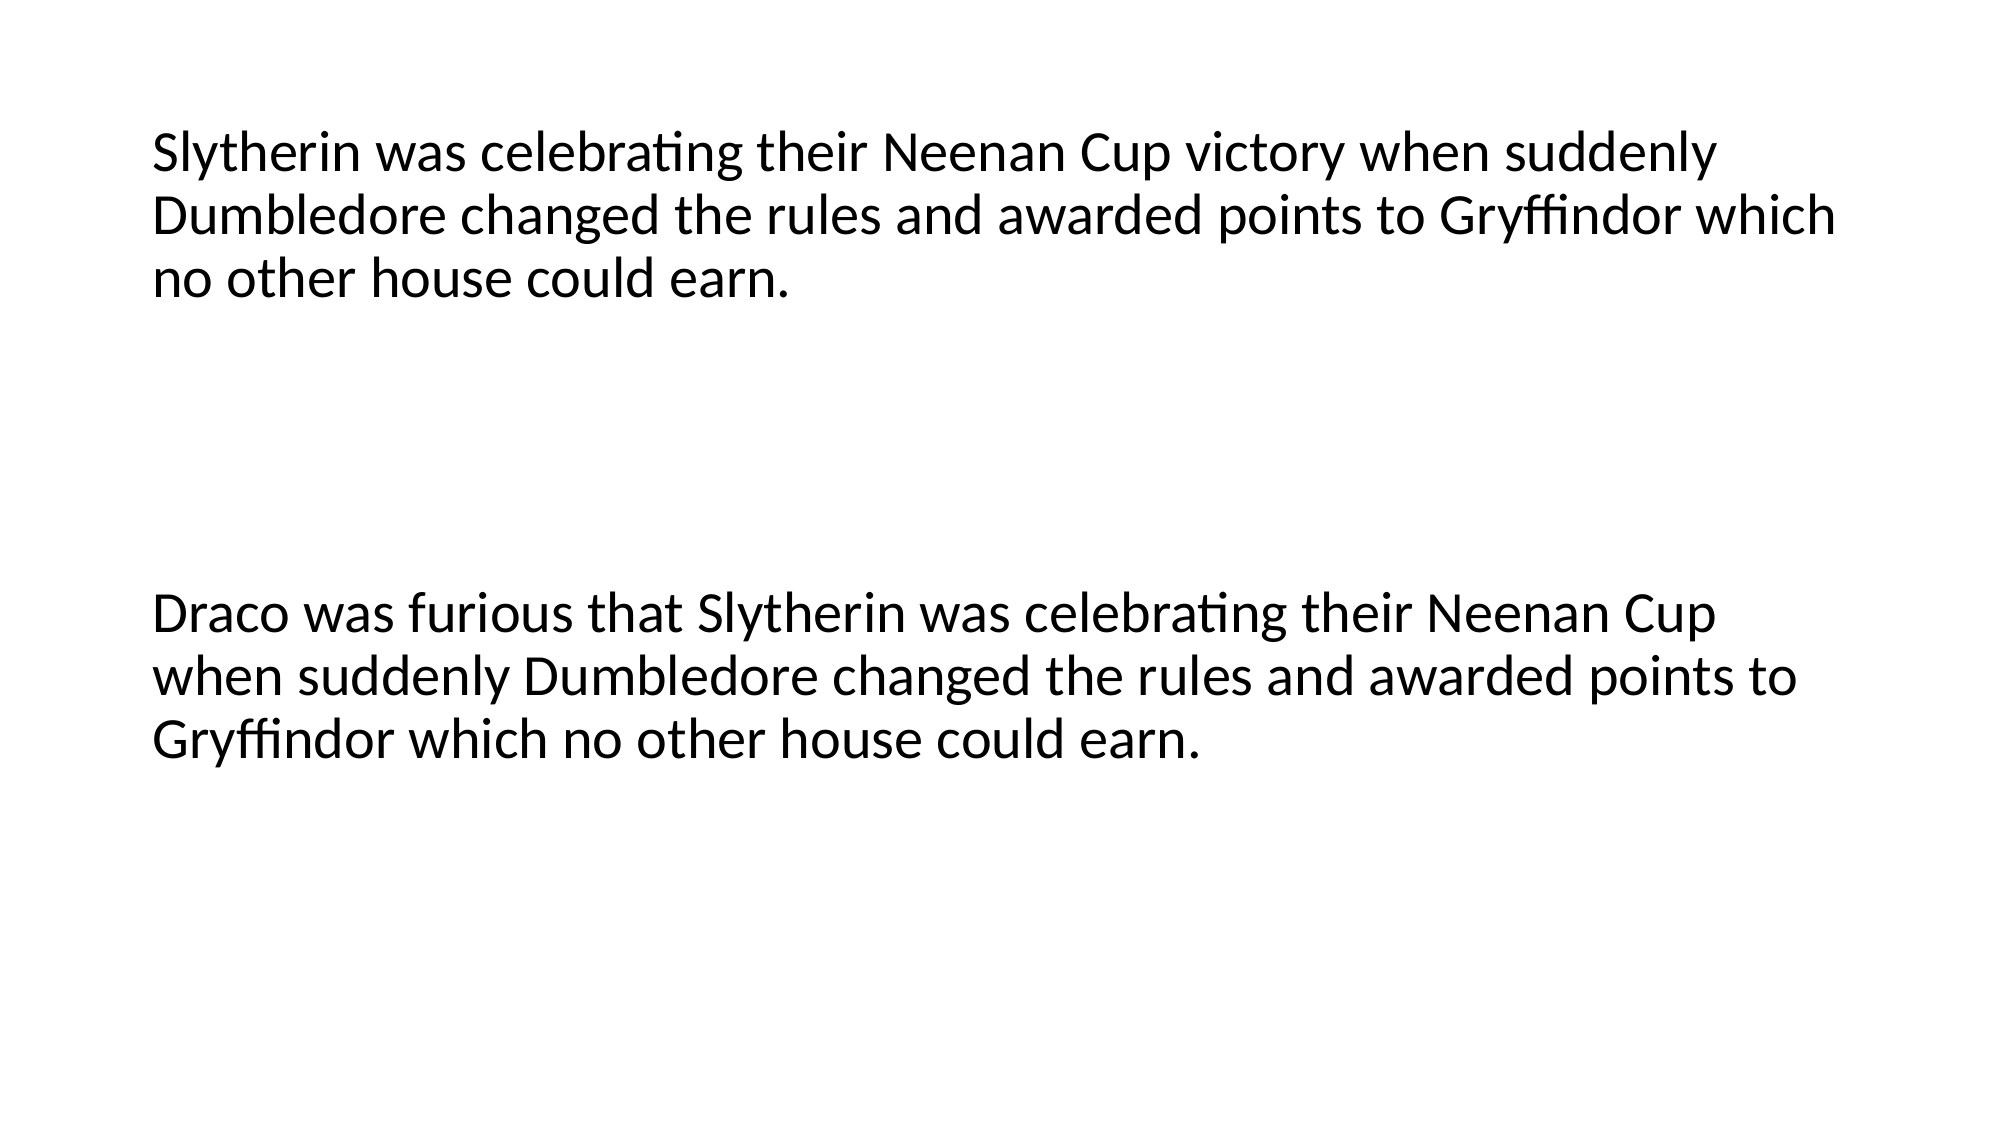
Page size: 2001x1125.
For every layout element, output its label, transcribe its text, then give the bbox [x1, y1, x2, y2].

list Slytherin was celebrating their Neenan Cup victory when suddenly Dumbledore changed the rules and awarded points to Gryffindor which no other house could earn. Draco was furious that Slytherin was celebrating their Neenan Cup when suddenly Dumbledore changed the rules and awarded points to Gryffindor which no other house could earn. [137, 113, 1863, 1014]
